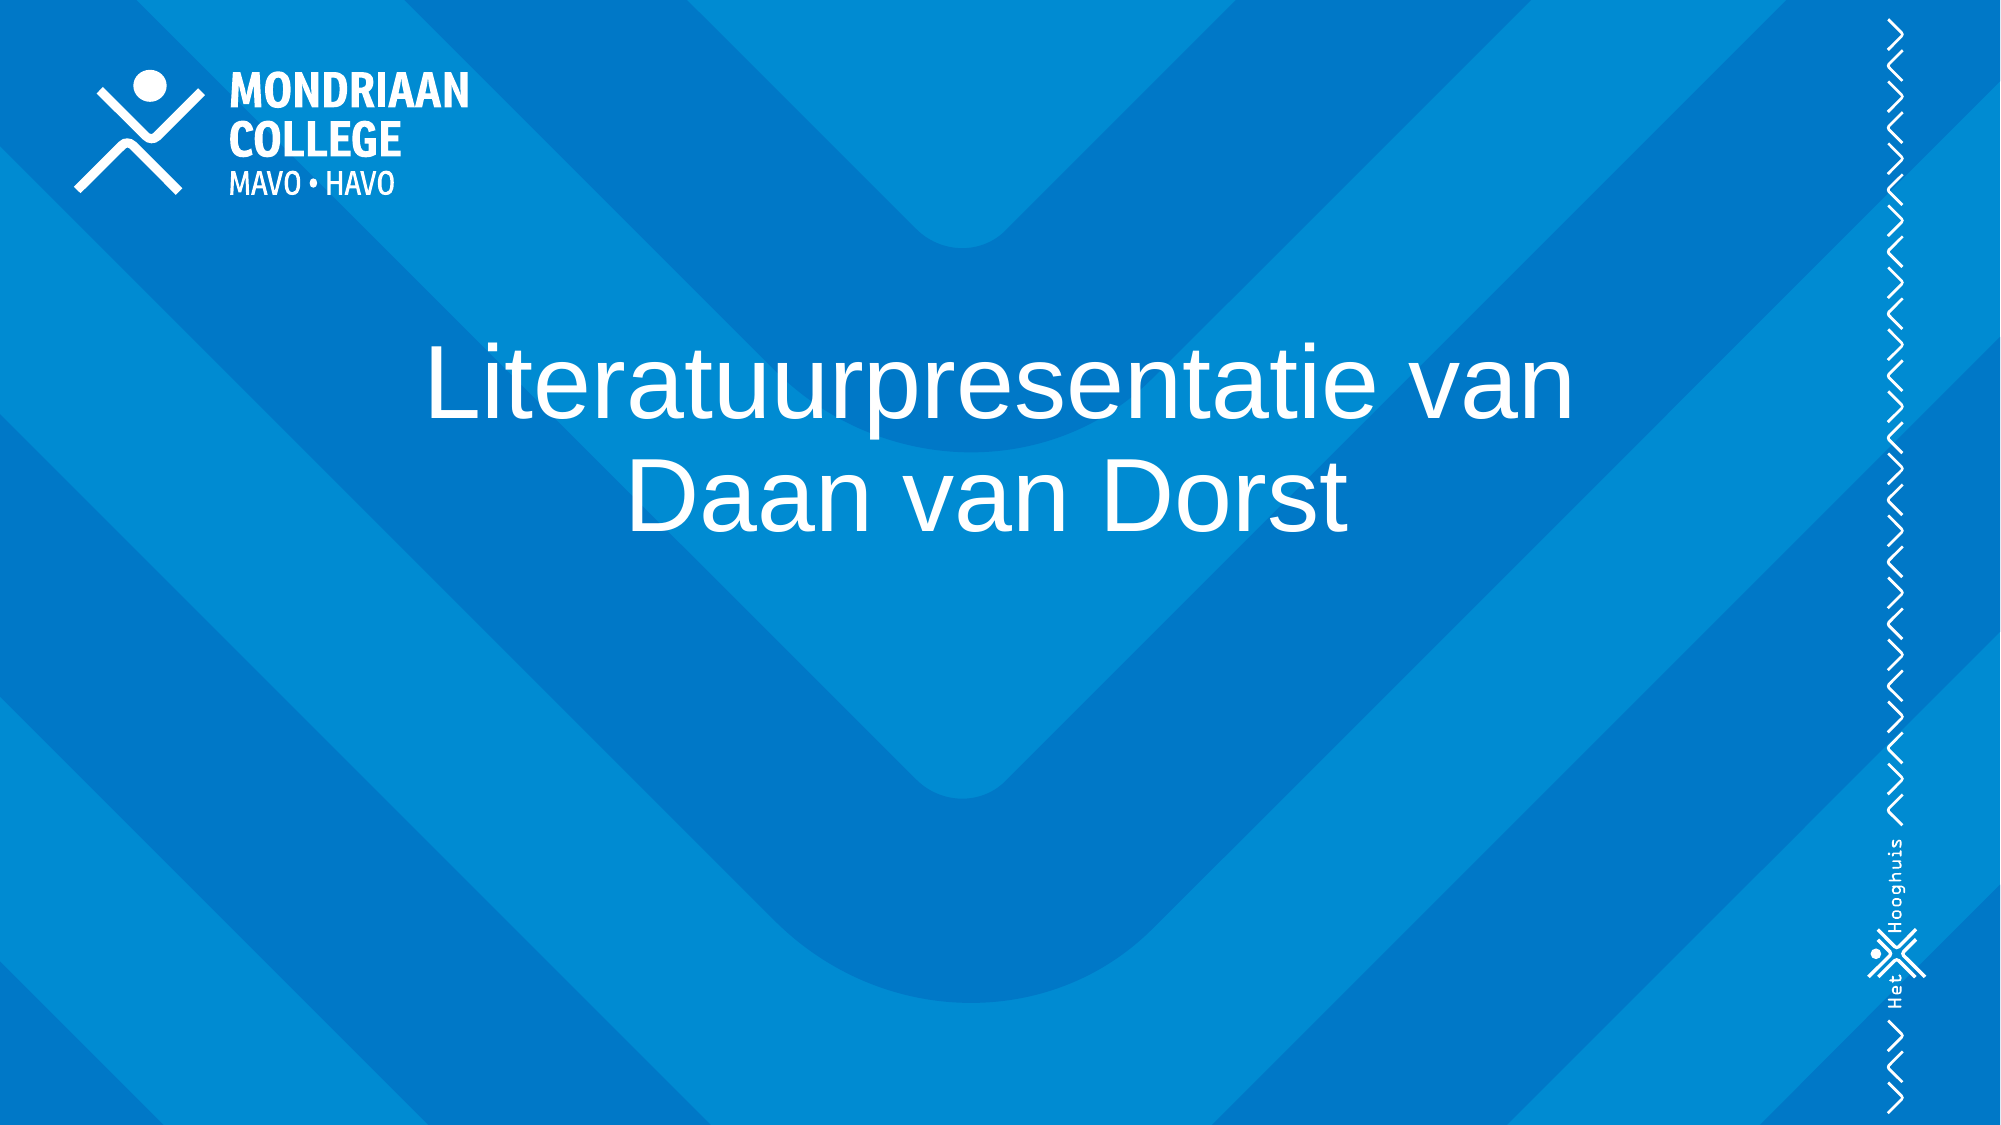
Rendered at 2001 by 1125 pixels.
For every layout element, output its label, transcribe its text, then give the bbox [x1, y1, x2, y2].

title Literatuurpresentatie van Daan van Dorst [200, 207, 1802, 687]
